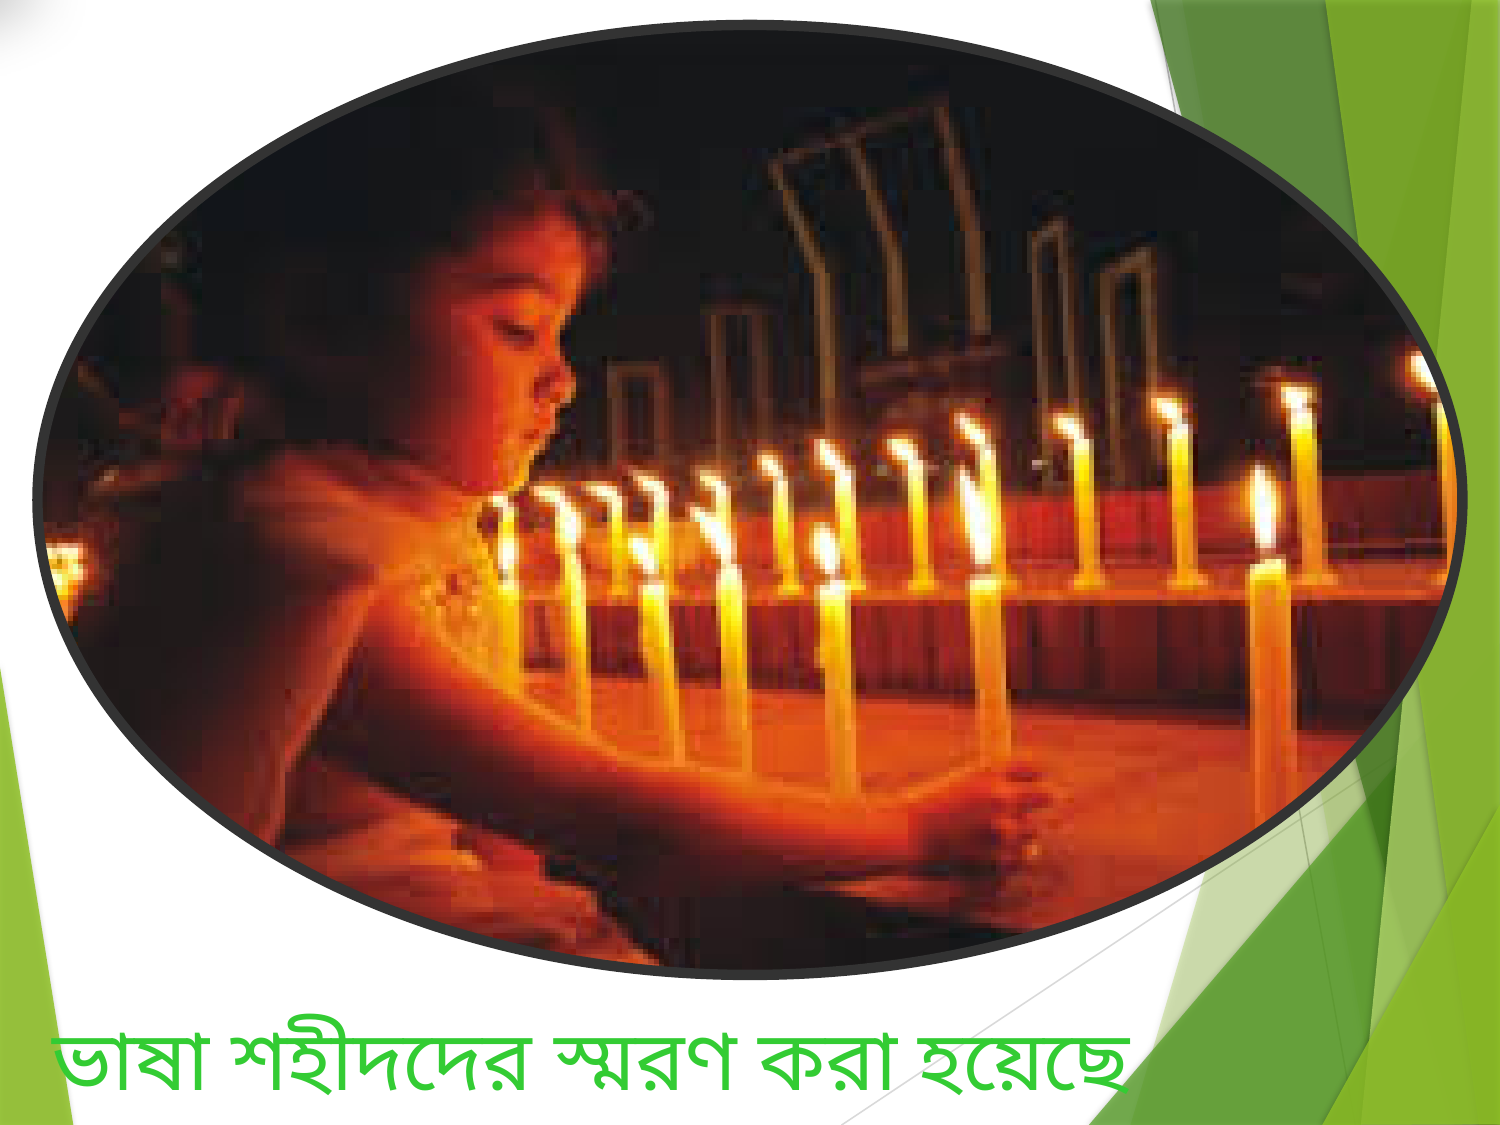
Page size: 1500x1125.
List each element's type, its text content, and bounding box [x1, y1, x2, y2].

text_box ভাষা শহীদদের স্মরণ করা হয়েছে [37, 999, 1313, 1115]
picture [36, 24, 1463, 976]
